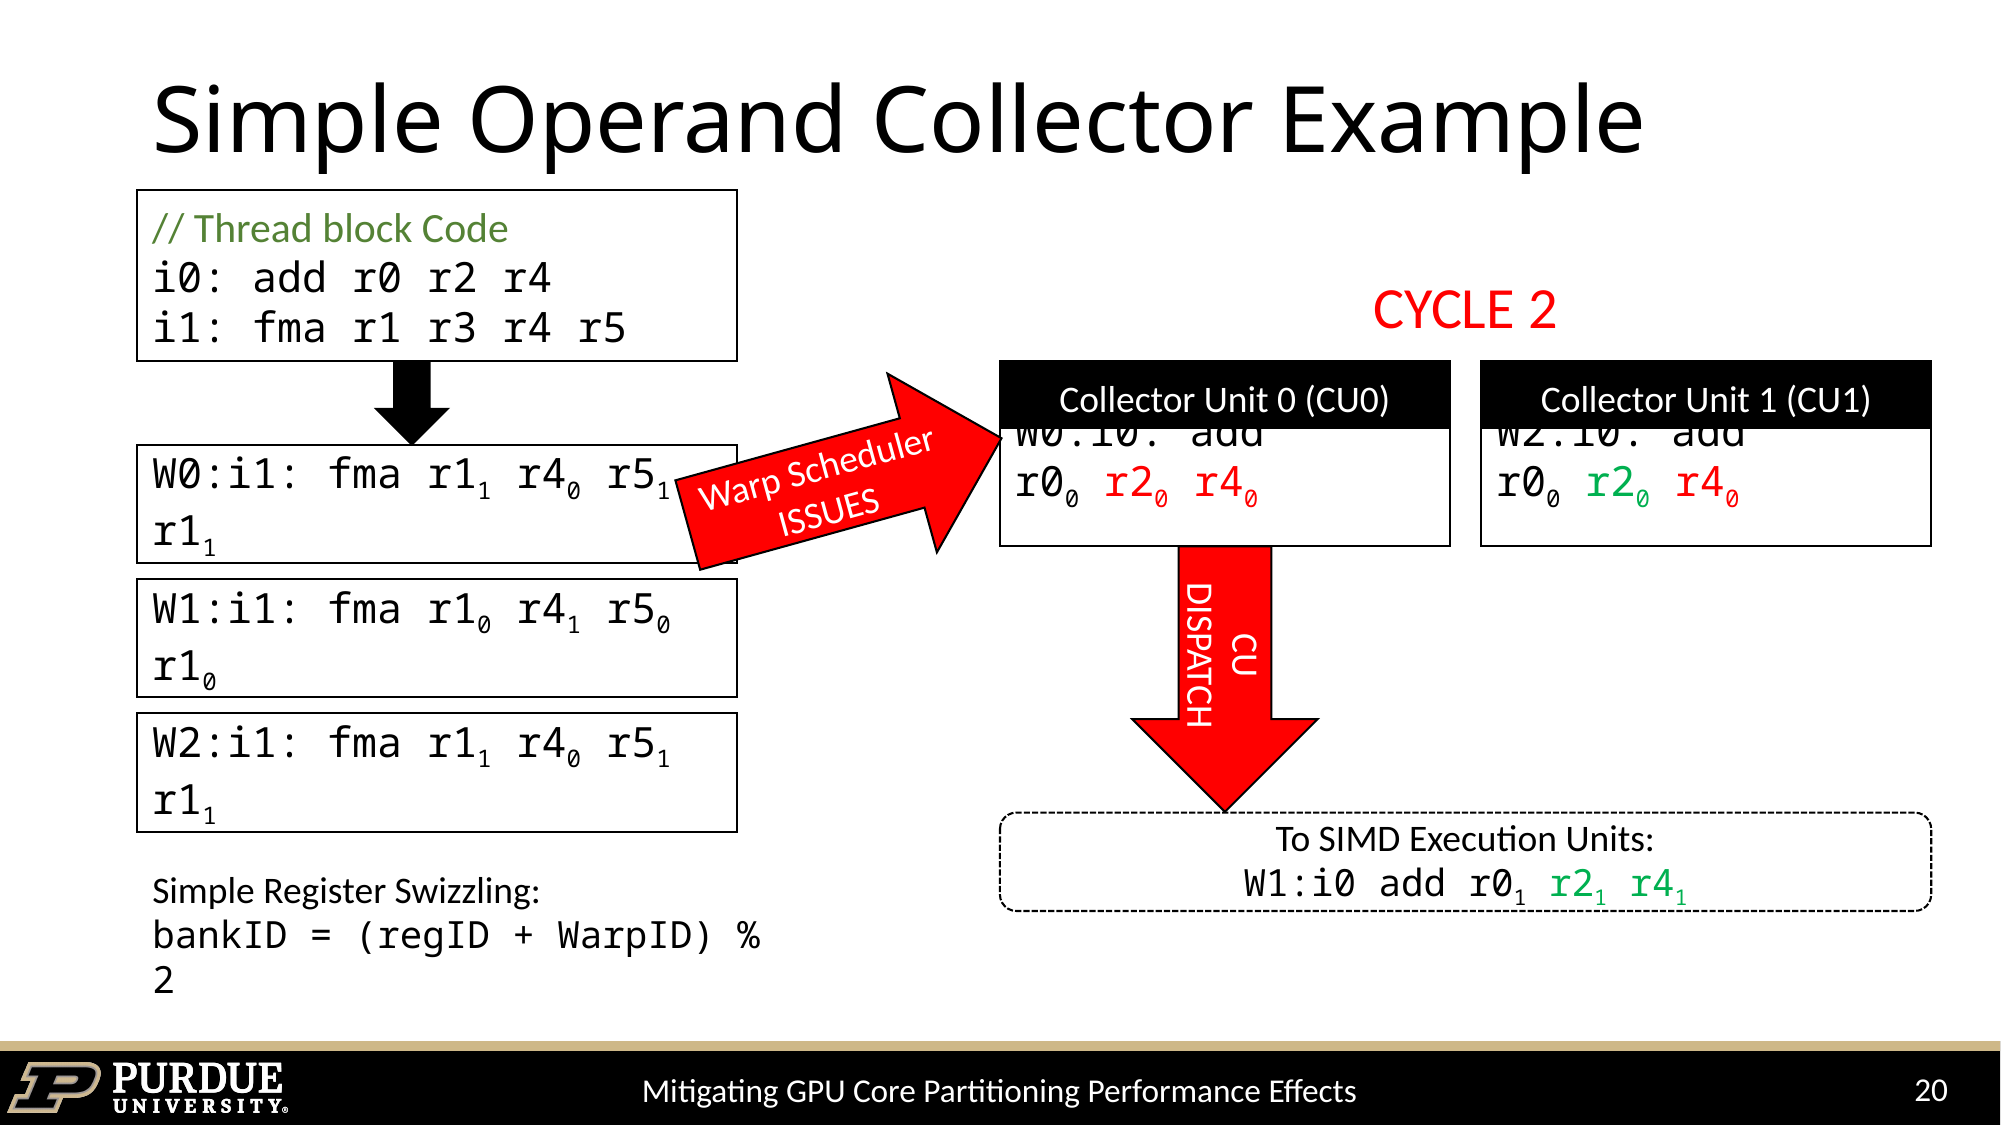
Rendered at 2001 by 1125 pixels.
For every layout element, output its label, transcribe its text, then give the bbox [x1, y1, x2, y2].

text_box Warp Scheduler ISSUES [674, 371, 999, 571]
text_box CU DISPATCH [1129, 547, 1321, 811]
text_box W1:i1: fma r10 r41 r50 r10 [136, 578, 738, 698]
text_box // Thread block Code i0: add r0 r2 r4 i1: fma r1 r3 r4 r5 [136, 189, 738, 362]
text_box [1481, 361, 1932, 547]
slide_number 20 [1862, 1051, 2000, 1125]
text_box To SIMD Execution Units: W1:i0 add r01 r21 r41 [998, 811, 1933, 913]
text_box [373, 360, 451, 447]
text_box Simple Register Swizzling: bankID = (regID + WarpID) % 2 [137, 859, 811, 1009]
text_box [999, 361, 1450, 547]
text_box CYCLE 2 [999, 263, 1932, 348]
text_box W2:i1: fma r11 r40 r51 r11 [136, 712, 738, 833]
title Simple Operand Collector Example [137, 37, 1863, 209]
text_box W0:i1: fma r11 r40 r51 r11 [136, 444, 738, 564]
picture [7, 1062, 288, 1113]
